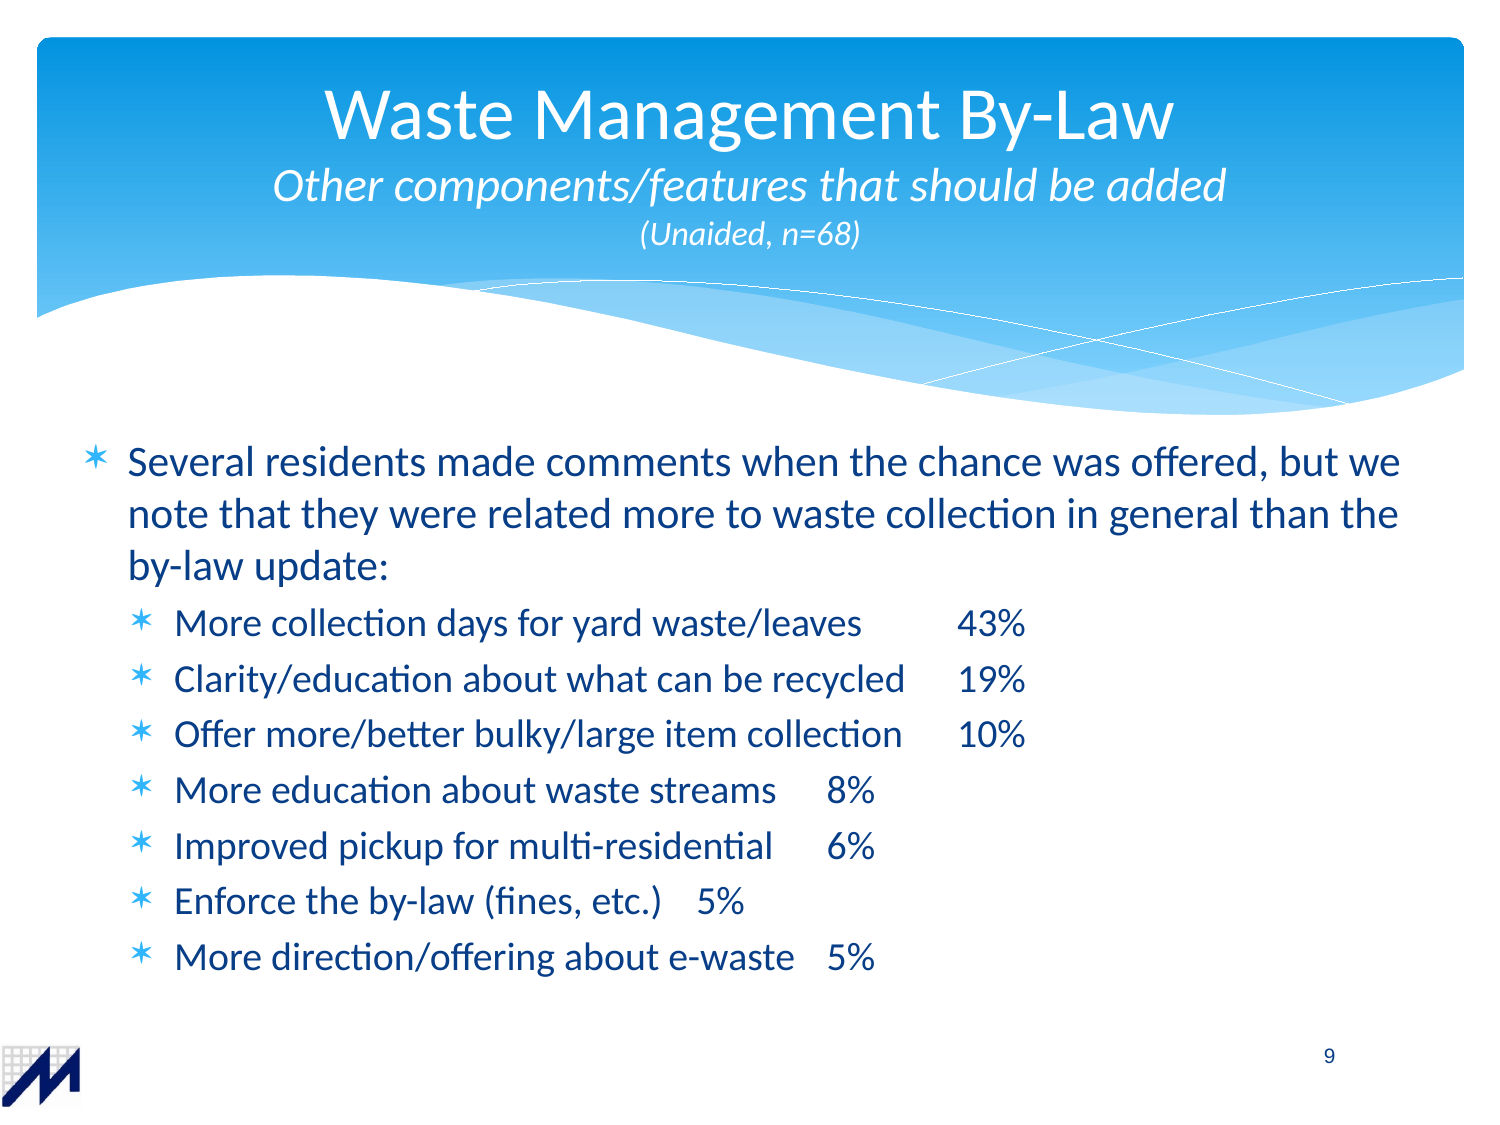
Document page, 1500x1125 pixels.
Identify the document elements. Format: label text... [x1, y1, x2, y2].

picture [0, 1044, 82, 1108]
slide_number 9 [1234, 1025, 1425, 1086]
title Waste Management By-Law Other components/features that should be added (Unaided, n=68) [75, 55, 1425, 261]
list Several residents made comments when the chance was offered, but we note that they were related more to waste collection in general than the by-law update: More collection days for yard waste/leaves 43% Clarity/education about what can be recycled 19% Offer more/better bulky/large item collection 10% More education about waste streams 8% Improved pickup for multi-residential 6% Enforce the by-law (fines, etc.) 5% More direction/offering about e-waste 5% [70, 425, 1463, 992]
